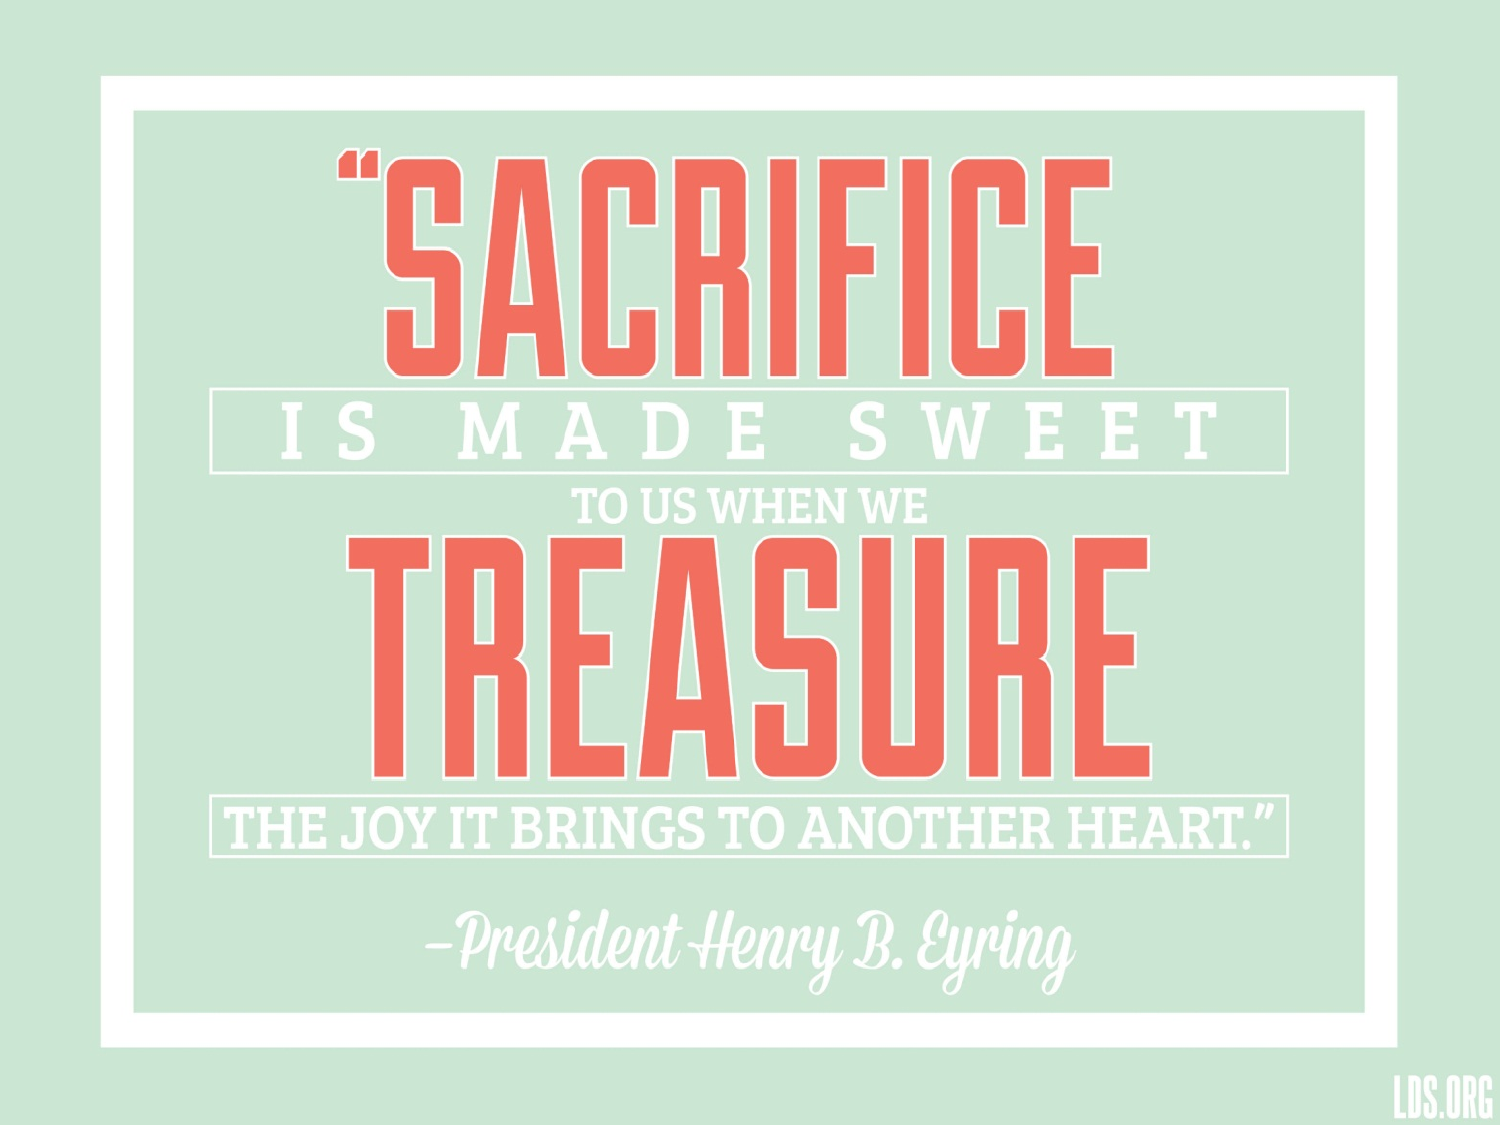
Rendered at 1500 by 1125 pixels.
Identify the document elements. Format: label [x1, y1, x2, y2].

list [0, 0, 1500, 1125]
